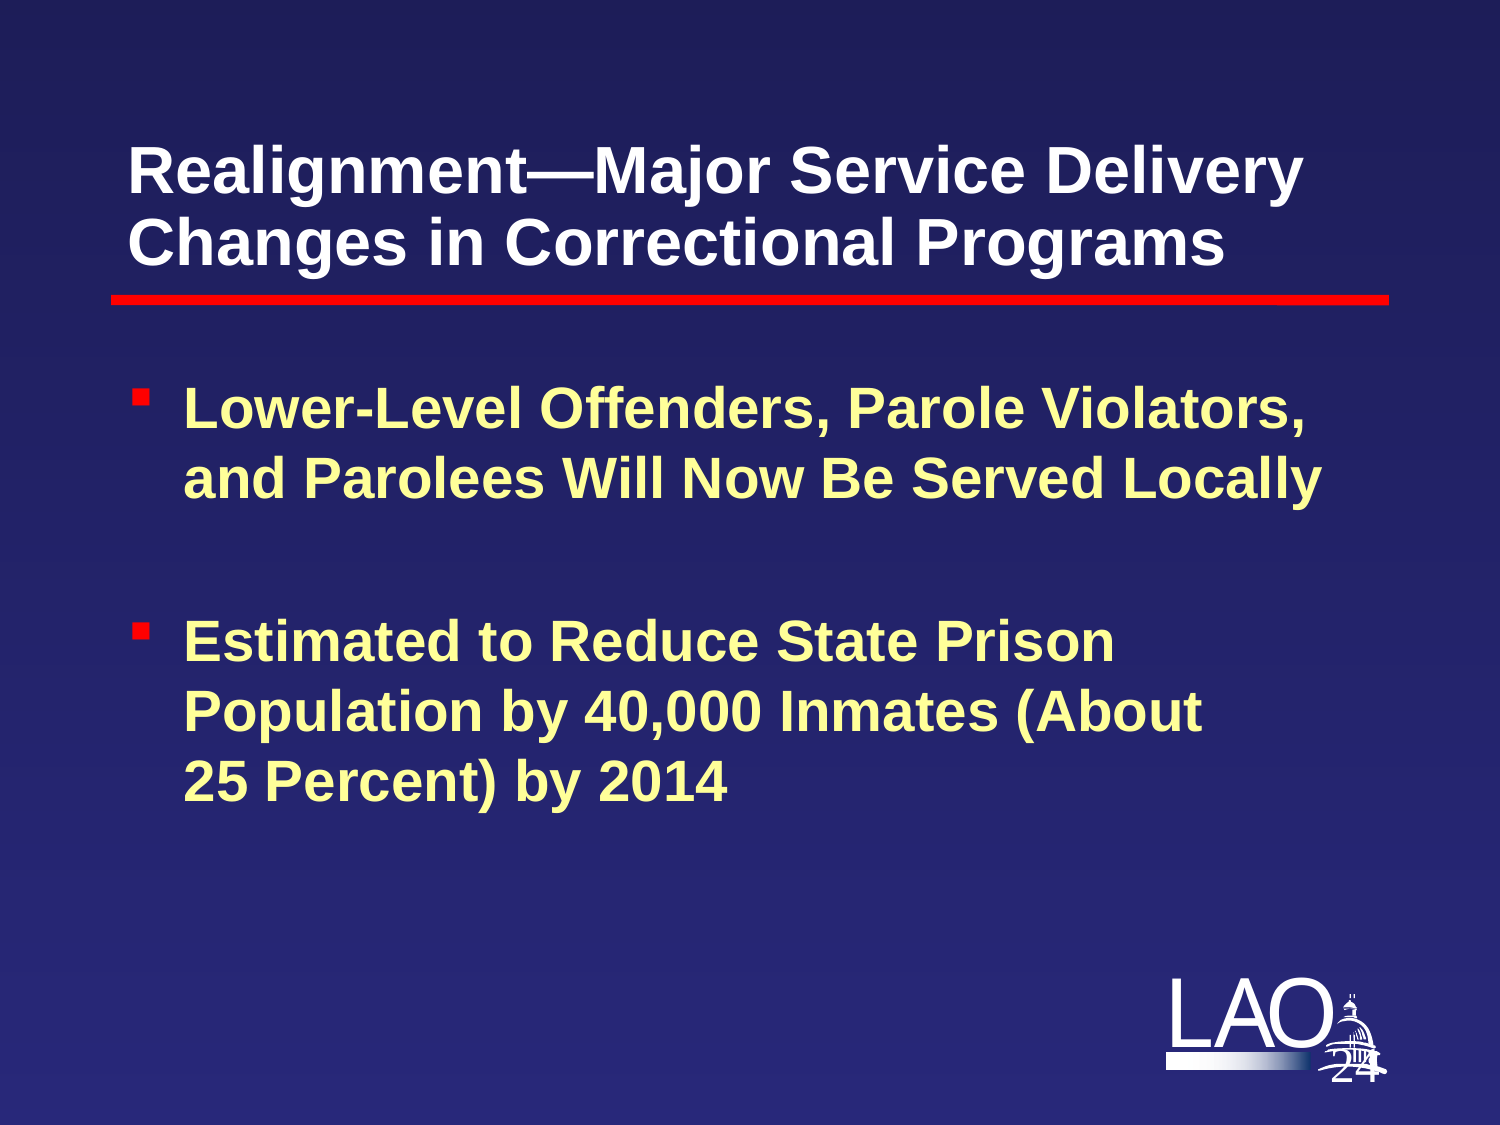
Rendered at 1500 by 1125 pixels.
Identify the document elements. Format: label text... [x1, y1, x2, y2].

text_box 23 [1315, 1024, 1500, 1100]
title Realignment—Major Service Delivery Changes in Correctional Programs [112, 99, 1388, 288]
list Lower-Level Offenders, Parole Violators, and Parolees Will Now Be Served Locally Estimated to Reduce State Prison Population by 40,000 Inmates (About 25 Percent) by 2014 [112, 362, 1388, 1013]
